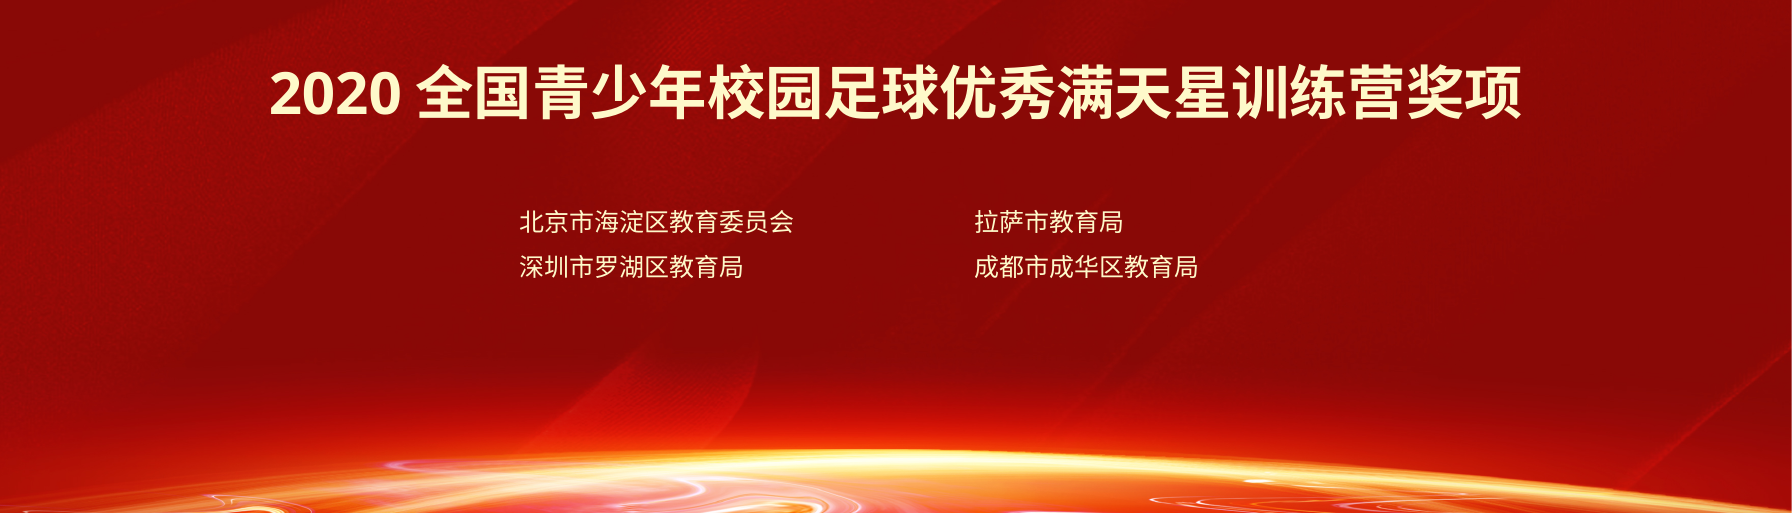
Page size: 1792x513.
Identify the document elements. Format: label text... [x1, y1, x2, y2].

text_box 北京市海淀区教育委员会 深圳市罗湖区教育局 [504, 184, 960, 289]
text_box 拉萨市教育局 成都市成华区教育局 [960, 184, 1564, 289]
picture [0, 0, 1792, 513]
text_box 2020全国青少年校园足球优秀满天星训练营奖项 [253, 48, 1538, 134]
